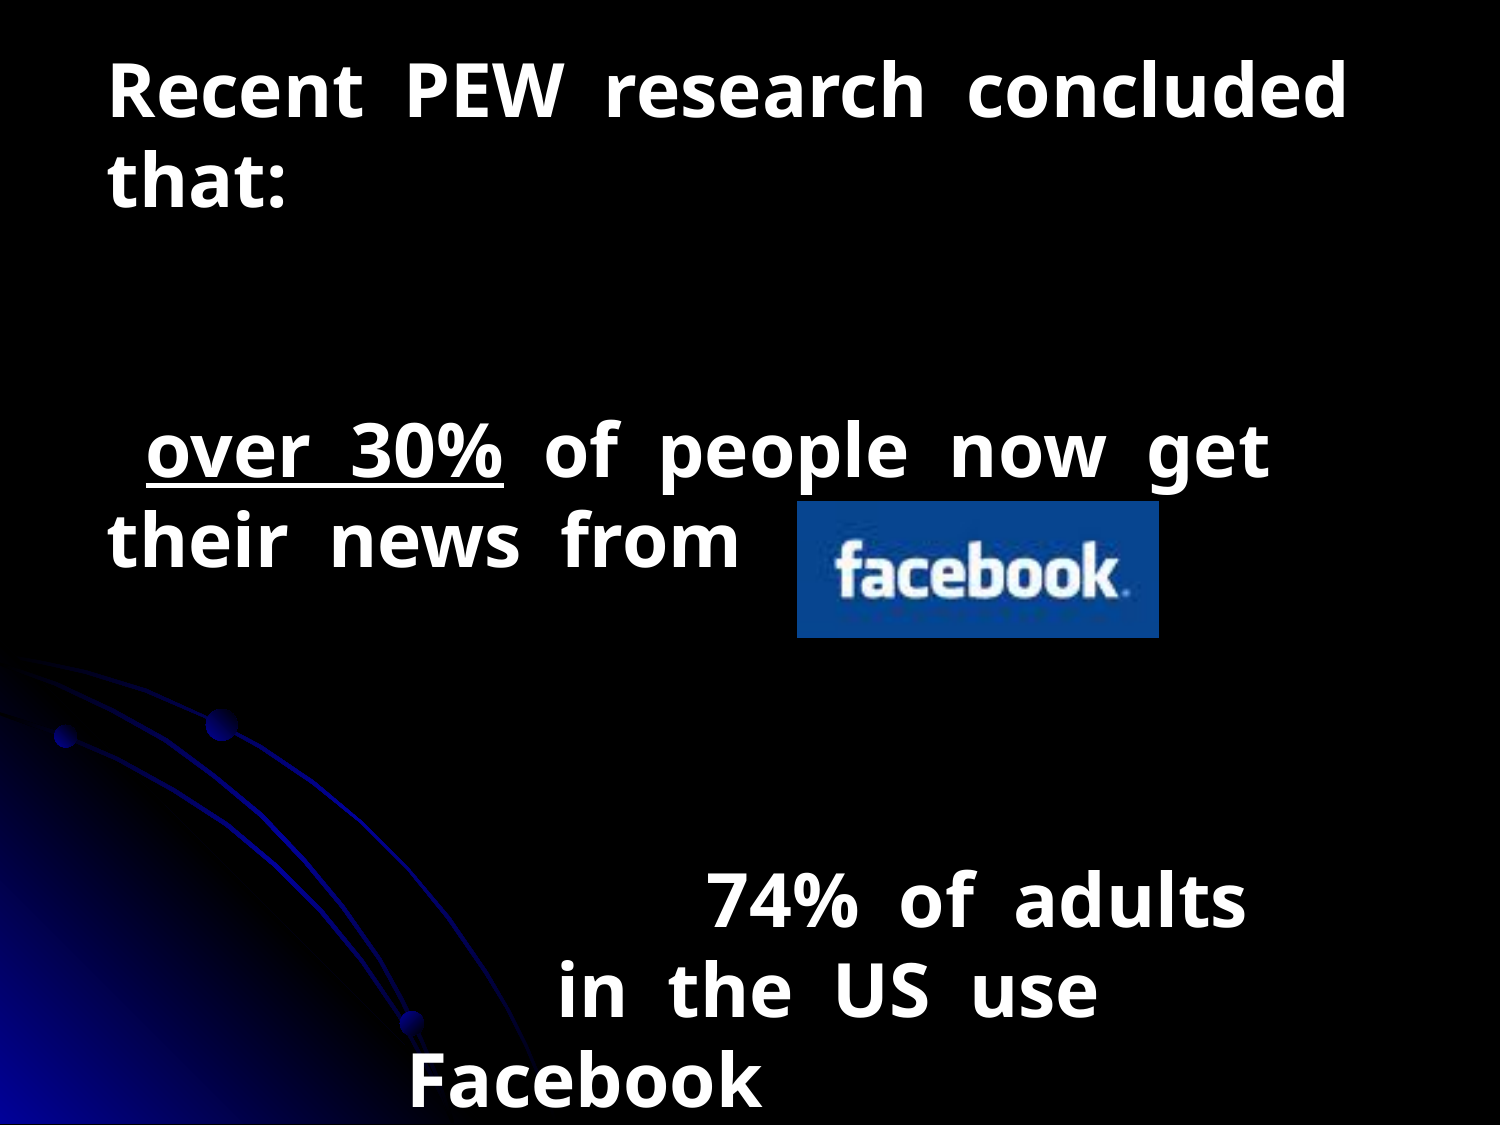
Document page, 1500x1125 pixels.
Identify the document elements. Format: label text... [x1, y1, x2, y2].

text_box Recent PEW research concluded that: over 30% of people now get their news from 74% of adults in the US use Facebook [91, 34, 1411, 1125]
picture [797, 501, 1159, 639]
